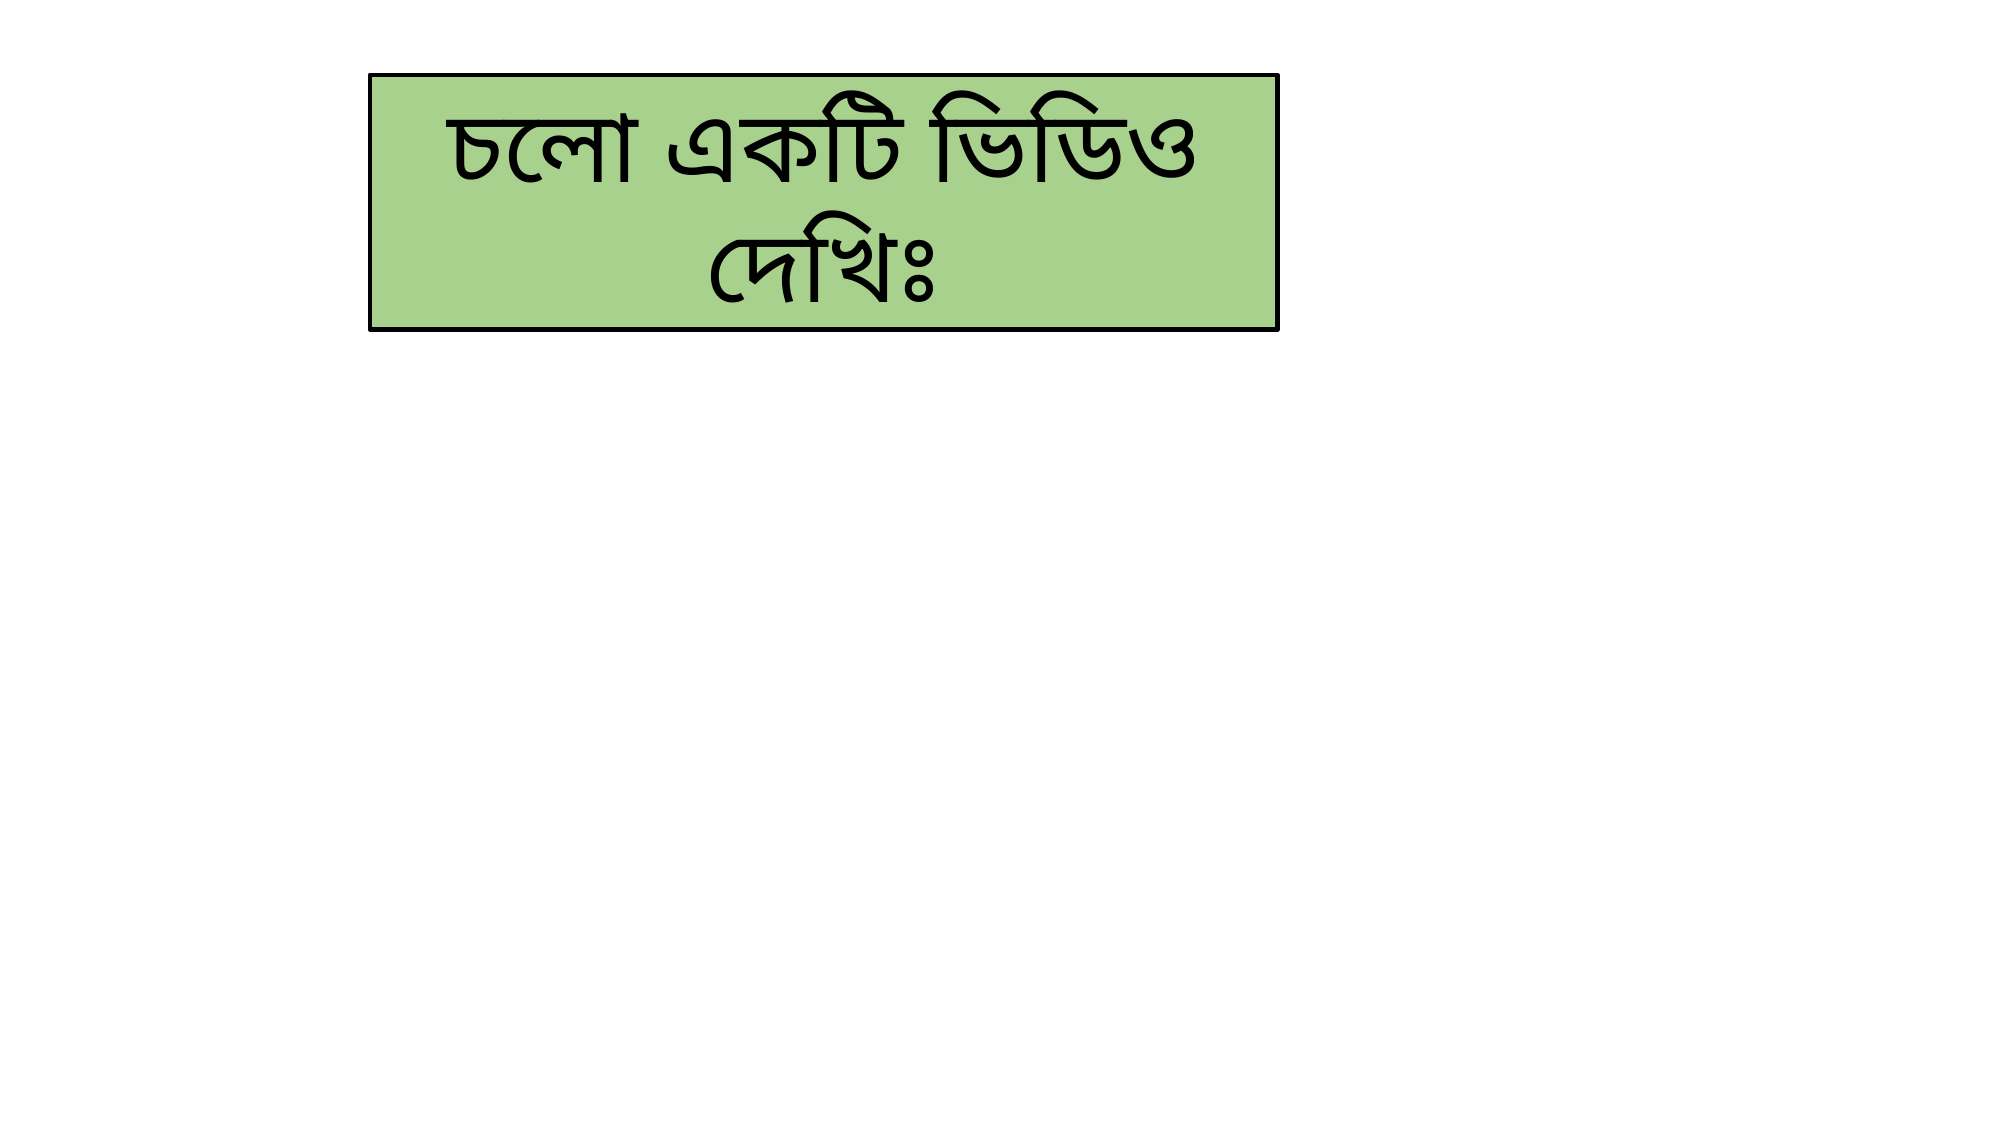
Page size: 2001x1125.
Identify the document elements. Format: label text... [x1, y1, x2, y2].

text_box চলো একটি ভিডিও দেখিঃ [369, 74, 1278, 330]
